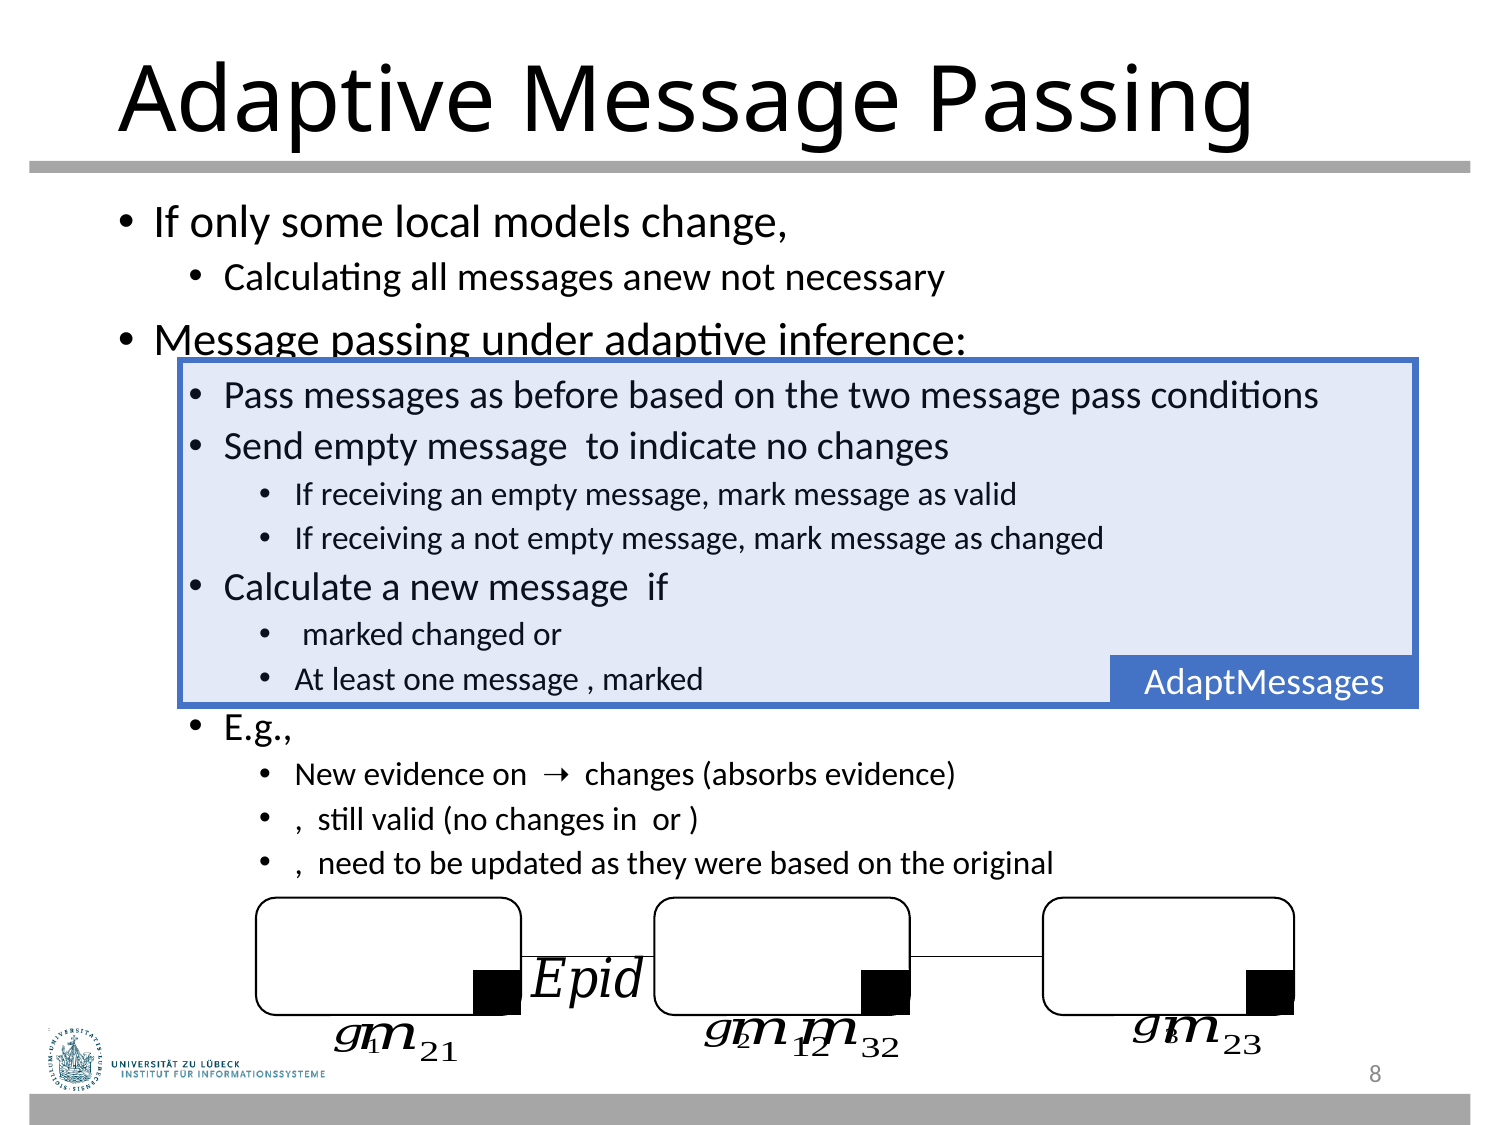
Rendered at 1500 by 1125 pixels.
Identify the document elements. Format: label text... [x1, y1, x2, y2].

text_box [255, 897, 1295, 1068]
slide_number 8 [1059, 1042, 1397, 1103]
title Adaptive Message Passing [103, 42, 1397, 161]
text_box [179, 359, 1417, 707]
text_box AdaptMessages [1110, 655, 1419, 704]
